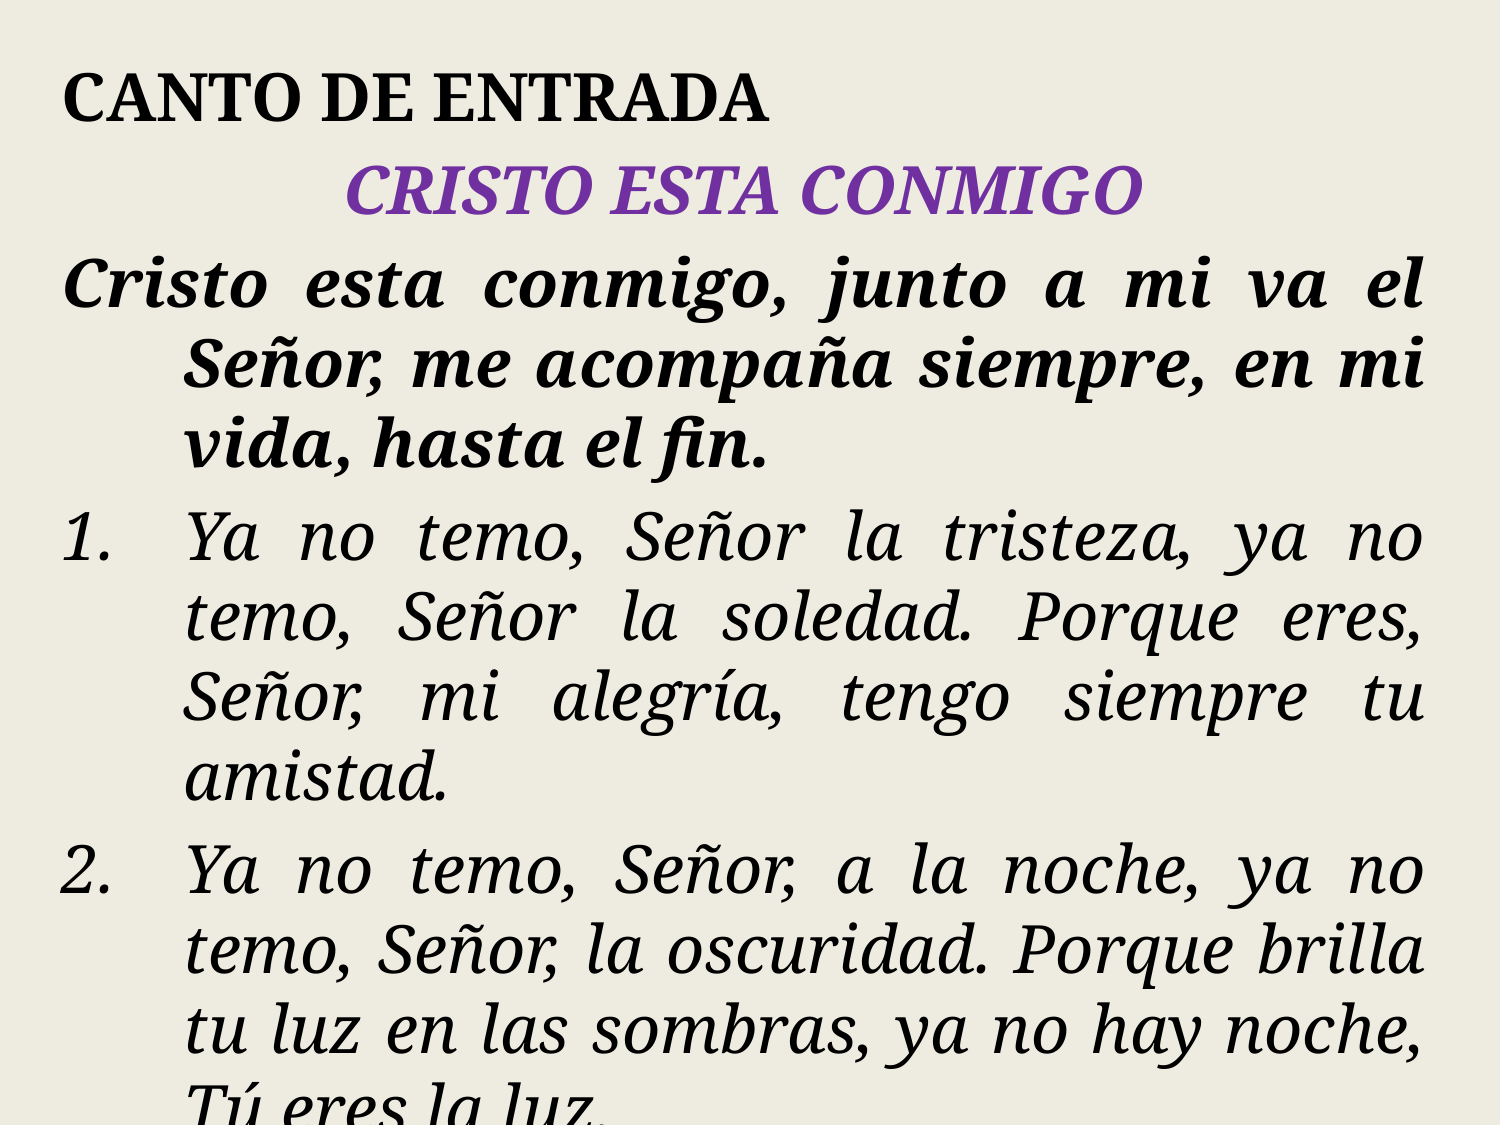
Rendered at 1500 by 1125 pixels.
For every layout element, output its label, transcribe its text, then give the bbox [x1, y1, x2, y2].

text_box CANTO DE ENTRADA CRISTO ESTA CONMIGO Cristo esta conmigo, junto a mi va el Señor, me acompaña siempre, en mi vida, hasta el fin. Ya no temo, Señor la tristeza, ya no temo, Señor la soledad. Porque eres, Señor, mi alegría, tengo siempre tu amistad. Ya no temo, Señor, a la noche, ya no temo, Señor, la oscuridad. Porque brilla tu luz en las sombras, ya no hay noche, Tú eres la luz. [46, 46, 1442, 1032]
